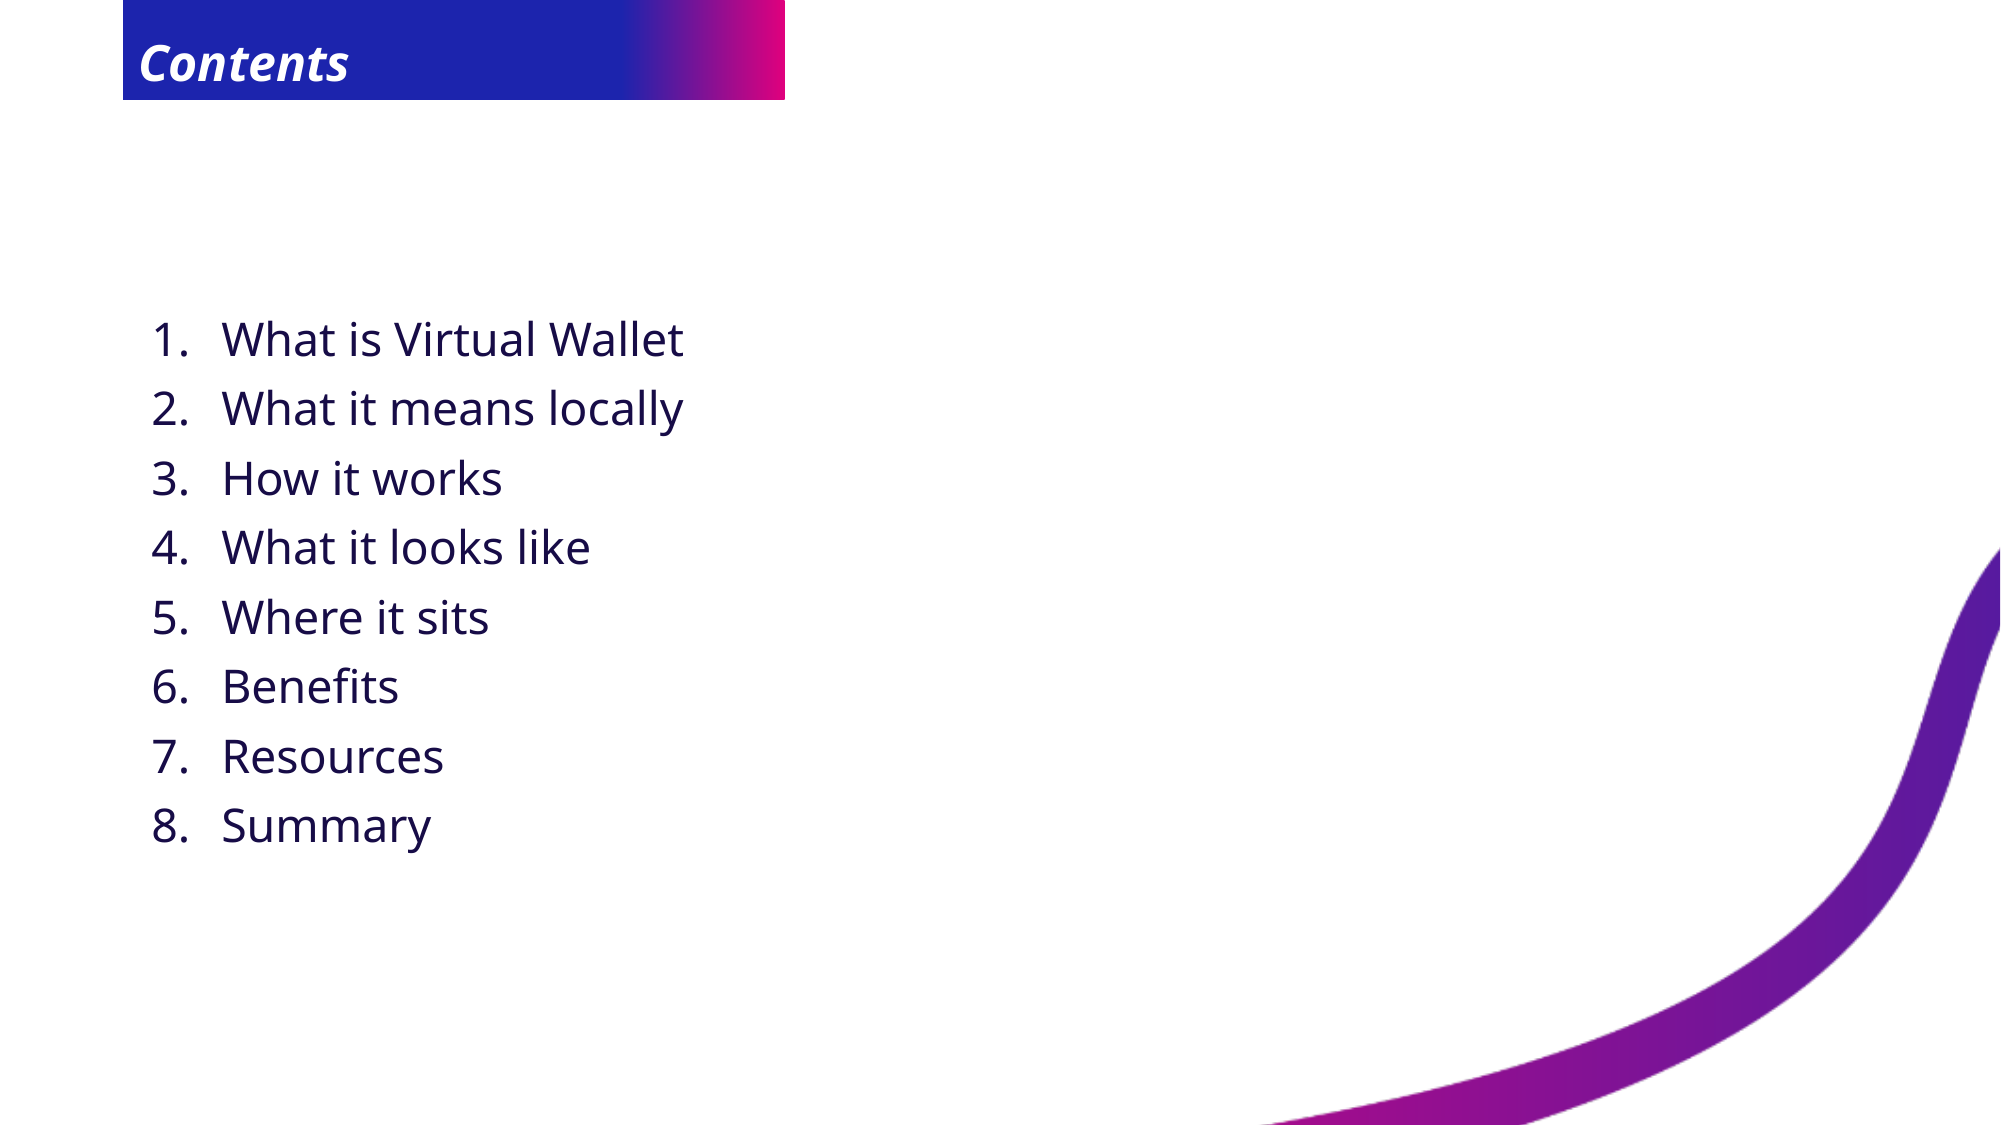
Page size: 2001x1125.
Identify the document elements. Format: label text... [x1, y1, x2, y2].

title Contents [123, 0, 785, 100]
picture [459, 137, 2001, 1125]
list What is Virtual Wallet What it means locally How it works What it looks like Where it sits Benefits Resources Summary [136, 308, 1666, 865]
